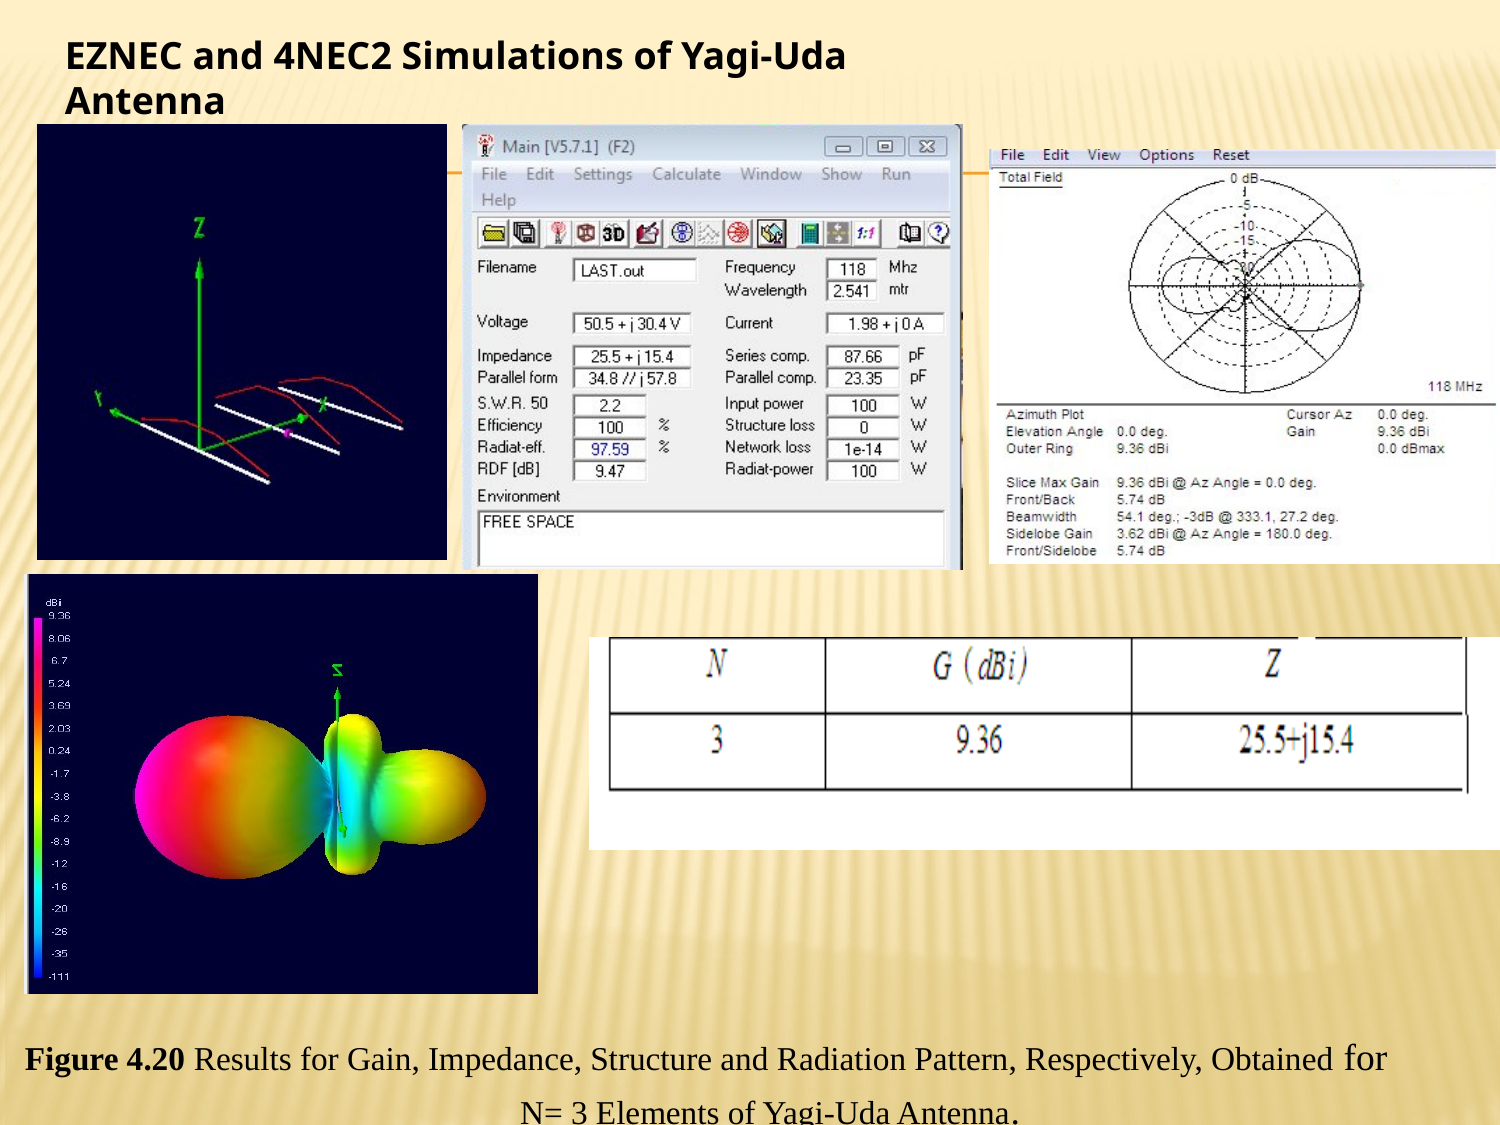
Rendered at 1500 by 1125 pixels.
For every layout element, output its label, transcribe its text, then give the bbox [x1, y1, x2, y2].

picture [24, 574, 538, 995]
picture [462, 124, 963, 571]
text_box EZNEC and 4NEC2 Simulations of Yagi-Uda Antenna [49, 24, 1025, 130]
picture [37, 124, 447, 560]
picture [588, 637, 1500, 851]
picture [989, 149, 1500, 564]
text_box Figure 4.20 Results for Gain, Impedance, Structure and Radiation Pattern, Respectively, Obtained for [9, 1025, 1422, 1086]
text_box N= 3 Elements of Yagi-Uda Antenna. [24, 1079, 1500, 1125]
